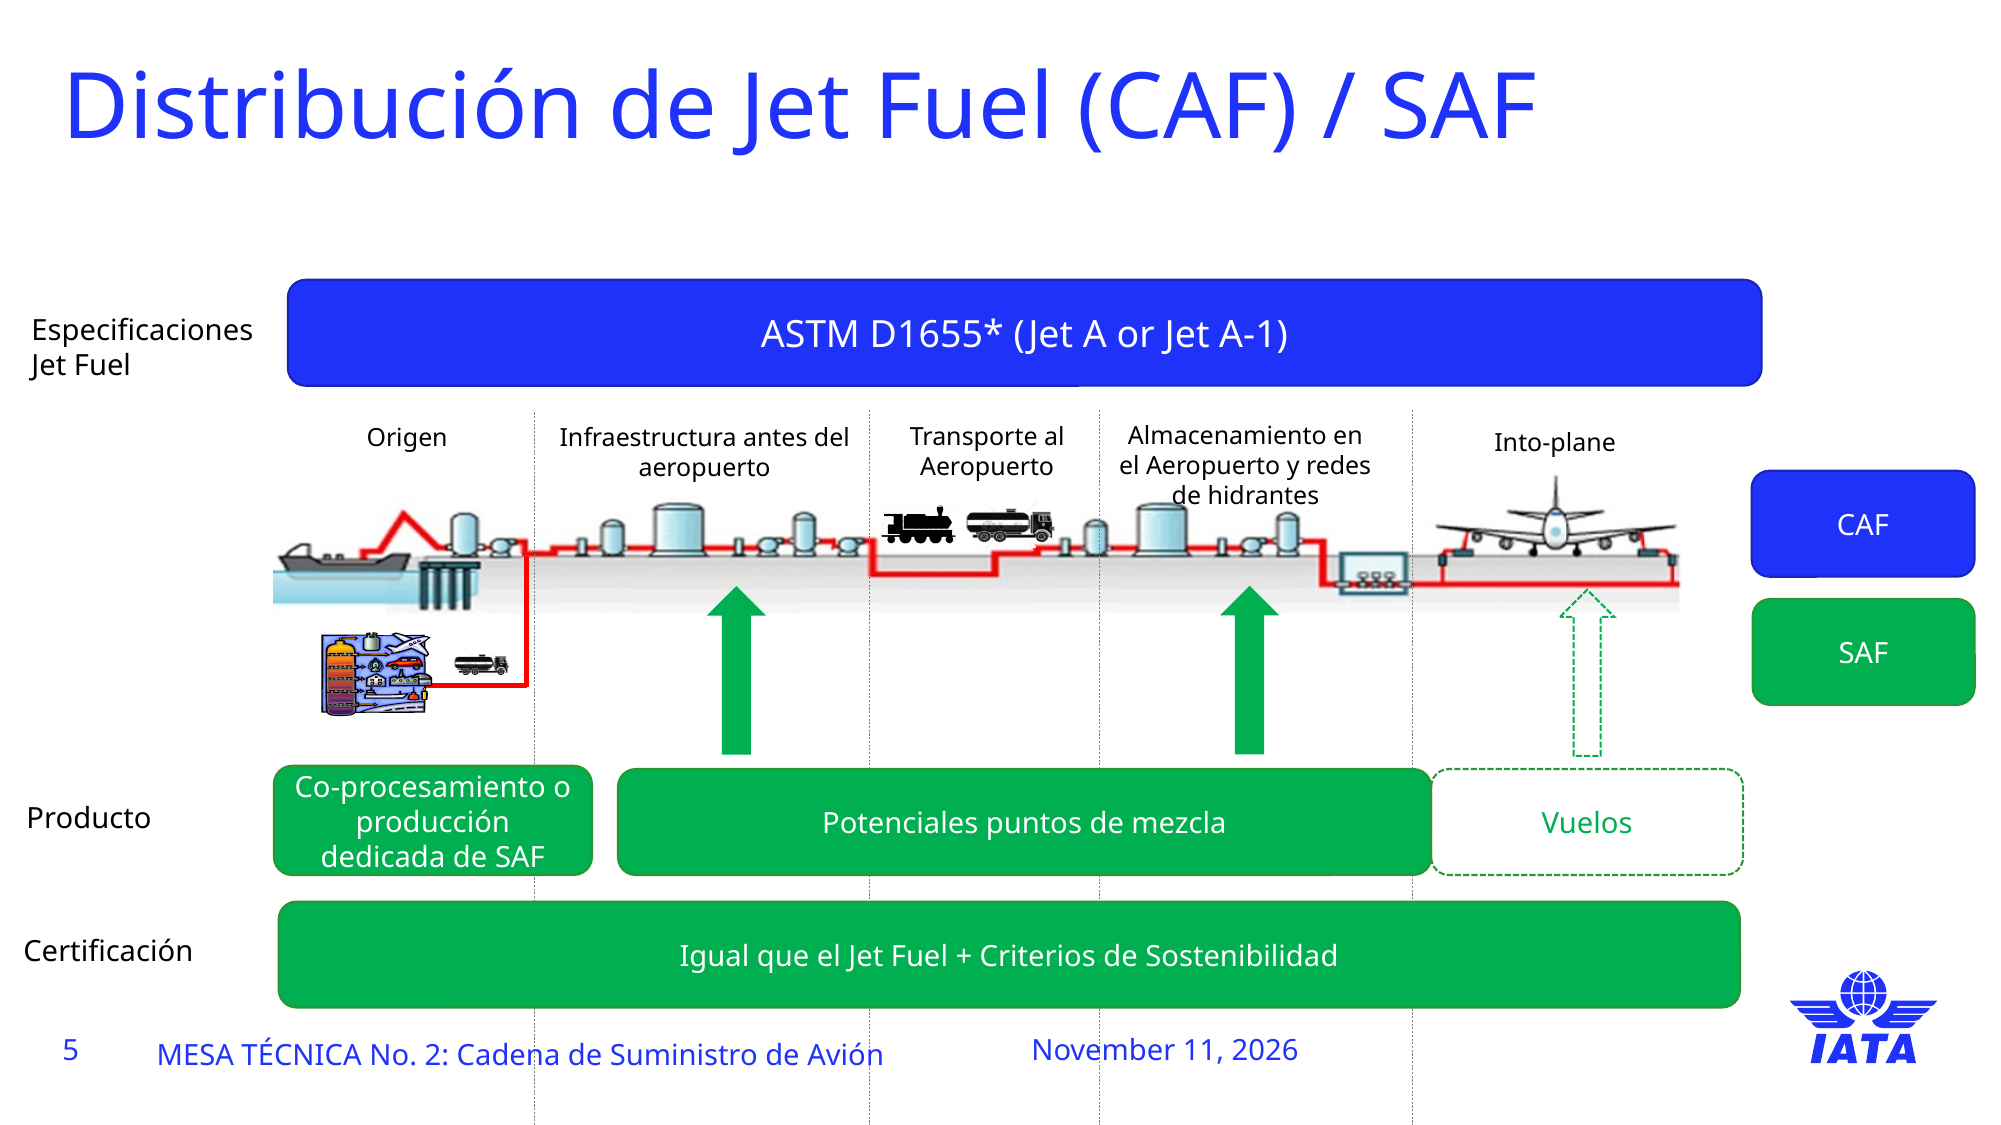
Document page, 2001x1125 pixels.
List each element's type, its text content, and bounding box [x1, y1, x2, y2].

text_box Especificaciones Jet Fuel [16, 304, 361, 389]
text_box Producto [11, 791, 273, 842]
title Distribución de Jet Fuel (CAF) / SAF [62, 59, 1938, 160]
text_box Certificación [8, 925, 273, 976]
text_box ASTM D1655* (Jet A or Jet A-1) [286, 278, 1763, 387]
text_box Igual que el Jet Fuel + Criterios de Sostenibilidad [1699, 900, 1742, 1009]
text_box SAF [1751, 597, 1976, 706]
slide_number 5 [62, 1010, 138, 1071]
text_box Vuelos [1699, 767, 1745, 876]
footer MESA TÉCNICA No. 2: Cadena de Suministro de Avión [156, 1010, 273, 1071]
text_box CAF [1750, 469, 1976, 578]
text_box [273, 409, 1699, 1125]
